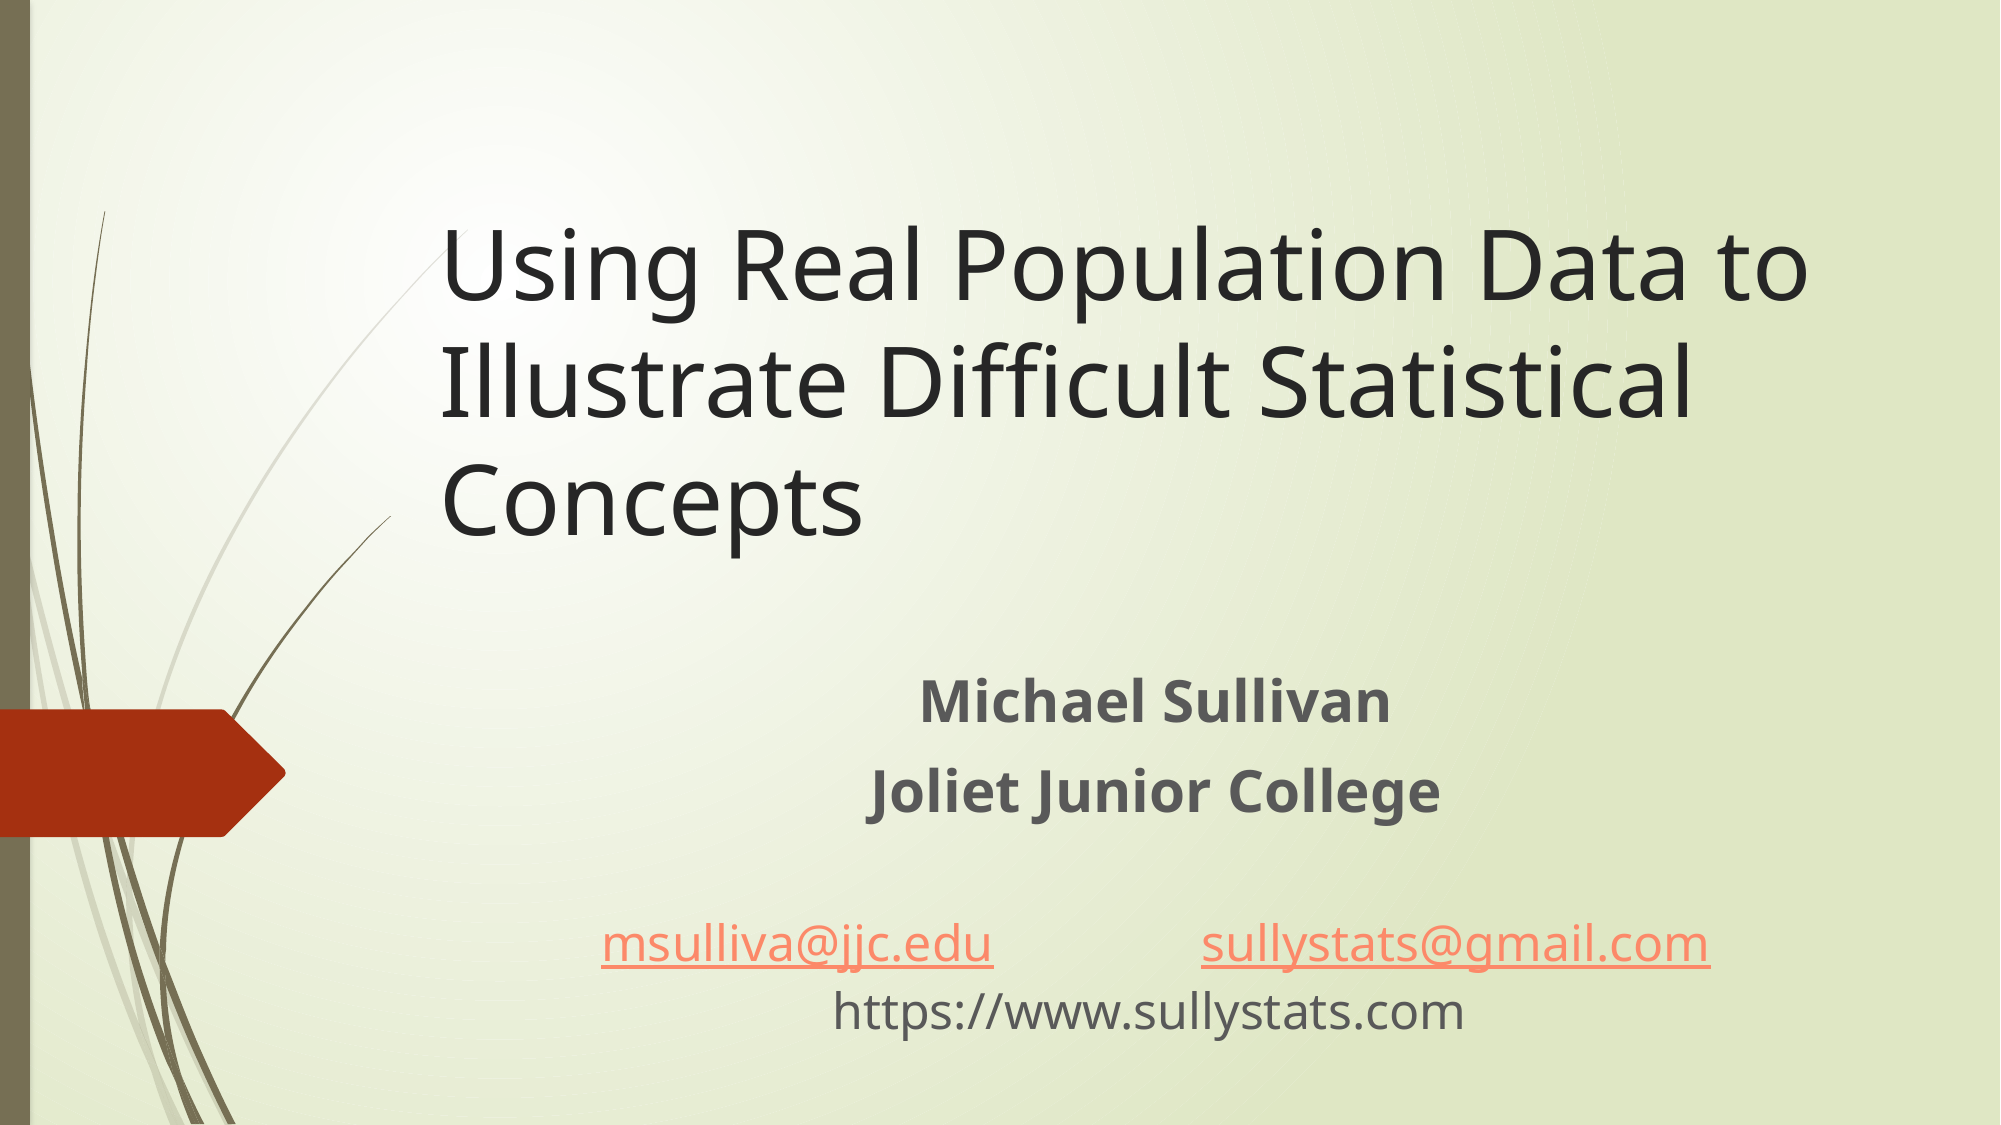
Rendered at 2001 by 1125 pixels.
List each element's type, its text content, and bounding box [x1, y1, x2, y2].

title Using Real Population Data to Illustrate Difficult Statistical Concepts [424, 191, 1888, 563]
subtitle Michael Sullivan Joliet Junior College msulliva@jjc.edu sullystats@gmail.com https://www.sullystats.com [424, 656, 1888, 1049]
